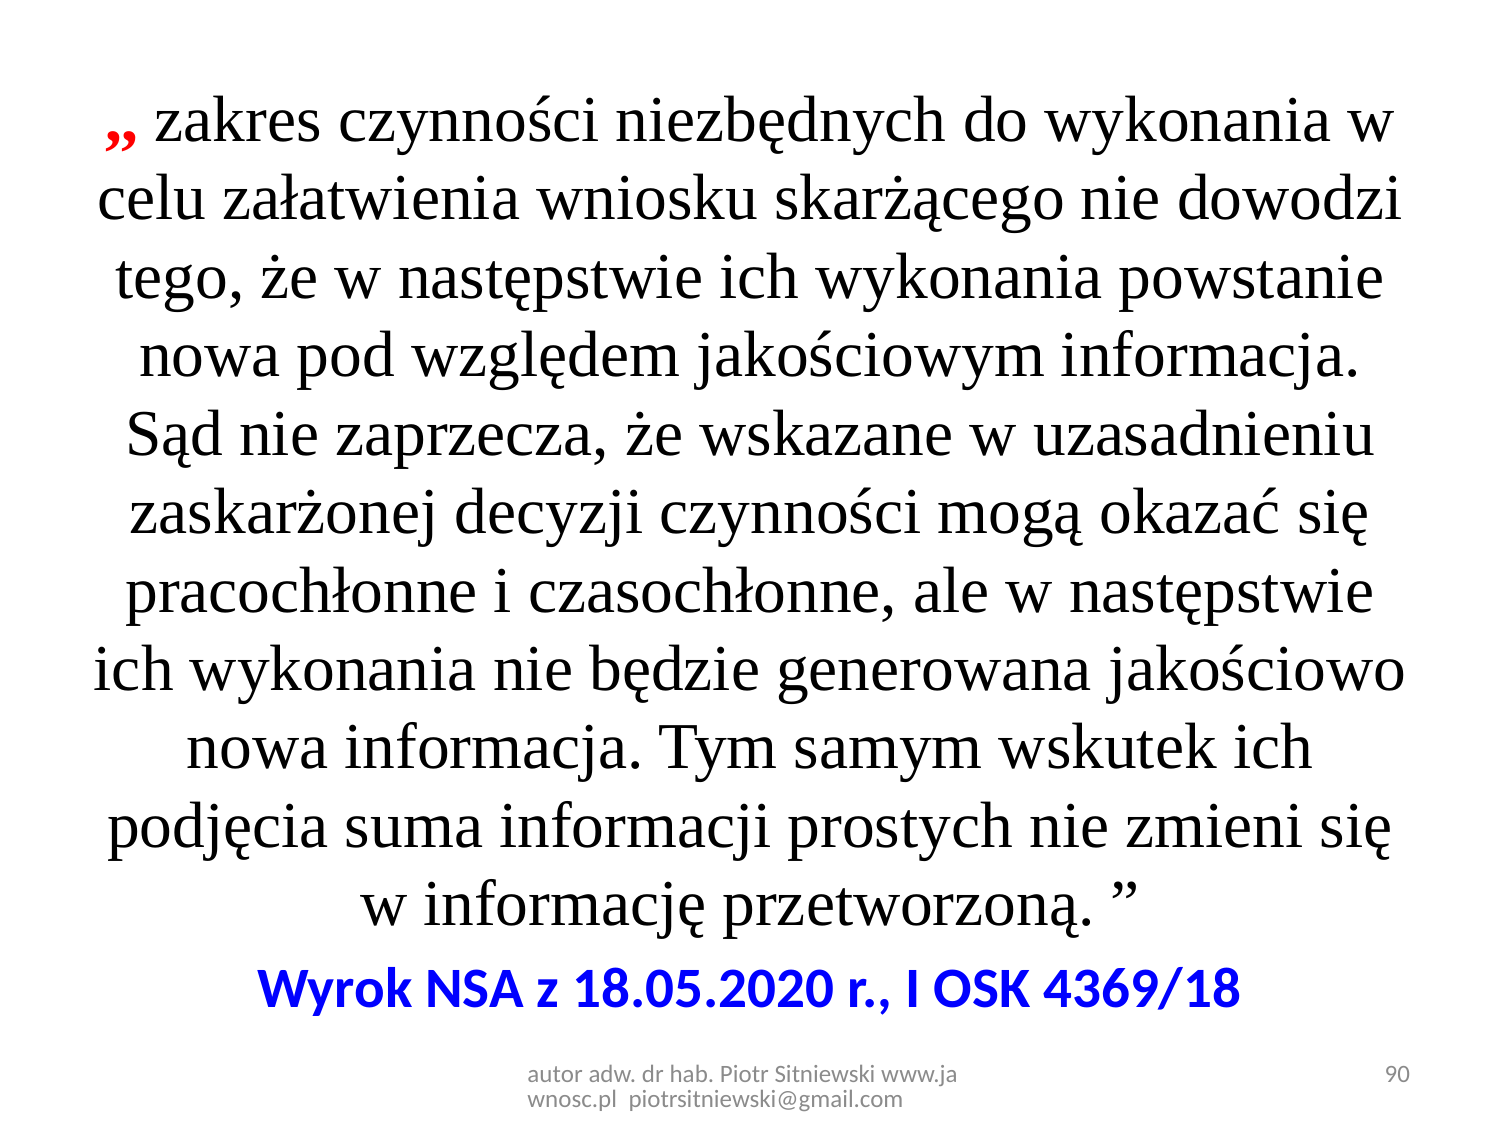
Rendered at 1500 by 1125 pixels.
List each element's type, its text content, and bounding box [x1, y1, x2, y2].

footer autor adw. dr hab. Piotr Sitniewski www.jawnosc.pl piotrsitniewski@gmail.com [512, 1042, 988, 1103]
list ,, zakres czynności niezbędnych do wykonania w celu załatwienia wniosku skarżącego nie dowodzi tego, że w następstwie ich wykonania powstanie nowa pod względem jakościowym informacja. Sąd nie zaprzecza, że wskazane w uzasadnieniu zaskarżonej decyzji czynności mogą okazać się pracochłonne i czasochłonne, ale w następstwie ich wykonania nie będzie generowana jakościowo nowa informacja. Tym samym wskutek ich podjęcia suma informacji prostych nie zmieni się w informację przetworzoną. ” Wyrok NSA z 18.05.2020 r., I OSK 4369/18 [76, 66, 1424, 1043]
slide_number 90 [1074, 1042, 1425, 1103]
